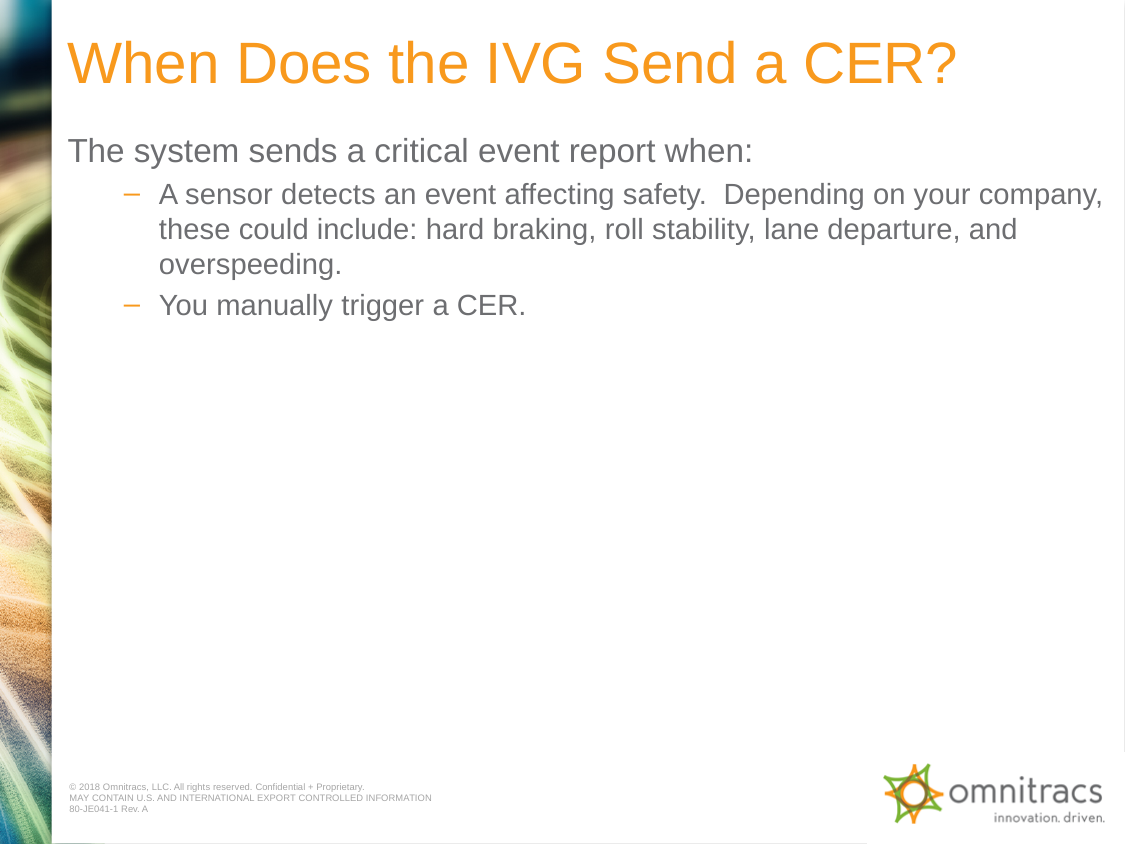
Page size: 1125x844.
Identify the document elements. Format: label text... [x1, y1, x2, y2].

picture [0, 0, 51, 844]
title When Does the IVG Send a CER? [52, 0, 1125, 120]
picture [867, 752, 1125, 844]
list The system sends a critical event report when: A sensor detects an event affecting safety. Depending on your company, these could include: hard braking, roll stability, lane departure, and overspeeding. You manually trigger a CER. [52, 121, 1125, 752]
